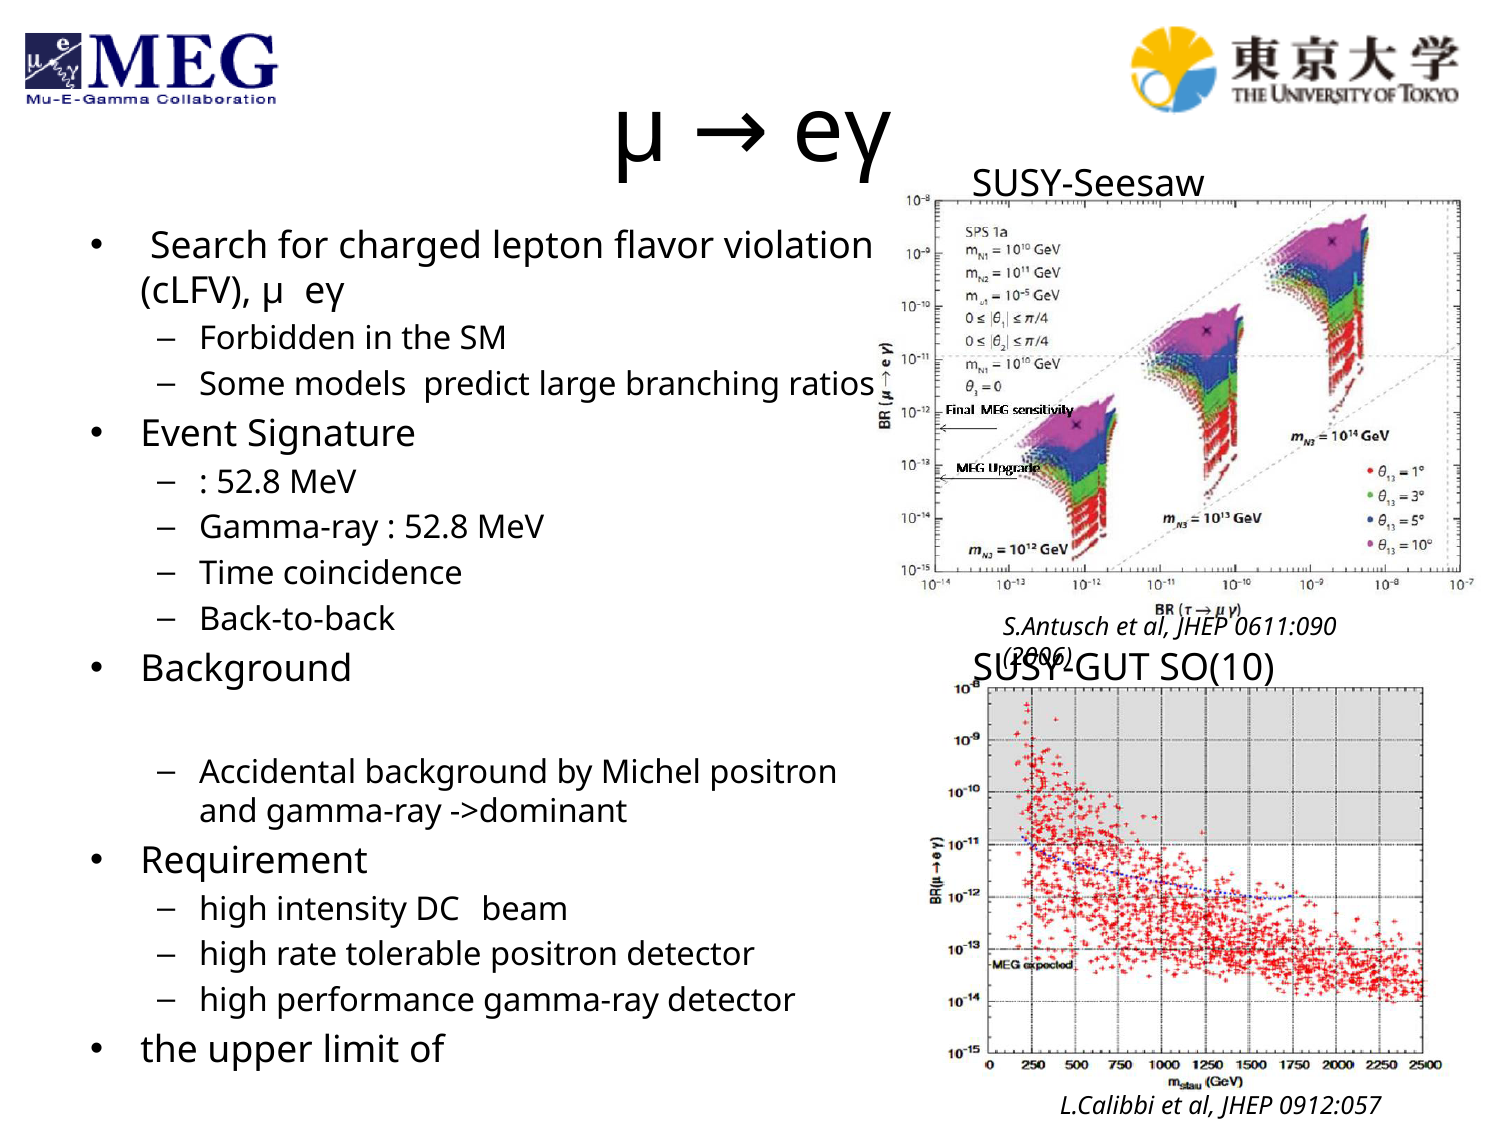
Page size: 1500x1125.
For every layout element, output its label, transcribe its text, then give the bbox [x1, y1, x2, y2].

text_box S.Antusch et al, JHEP 0611:090 (2006) [988, 649, 1411, 654]
picture [844, 152, 1500, 640]
title μ → eγ [76, 30, 1427, 219]
picture [1128, 25, 1498, 115]
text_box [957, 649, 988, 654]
picture [17, 11, 290, 122]
picture [903, 655, 1479, 1106]
text_box L.Calibbi et al, JHEP 0912:057 (2009) [1045, 1115, 1447, 1125]
